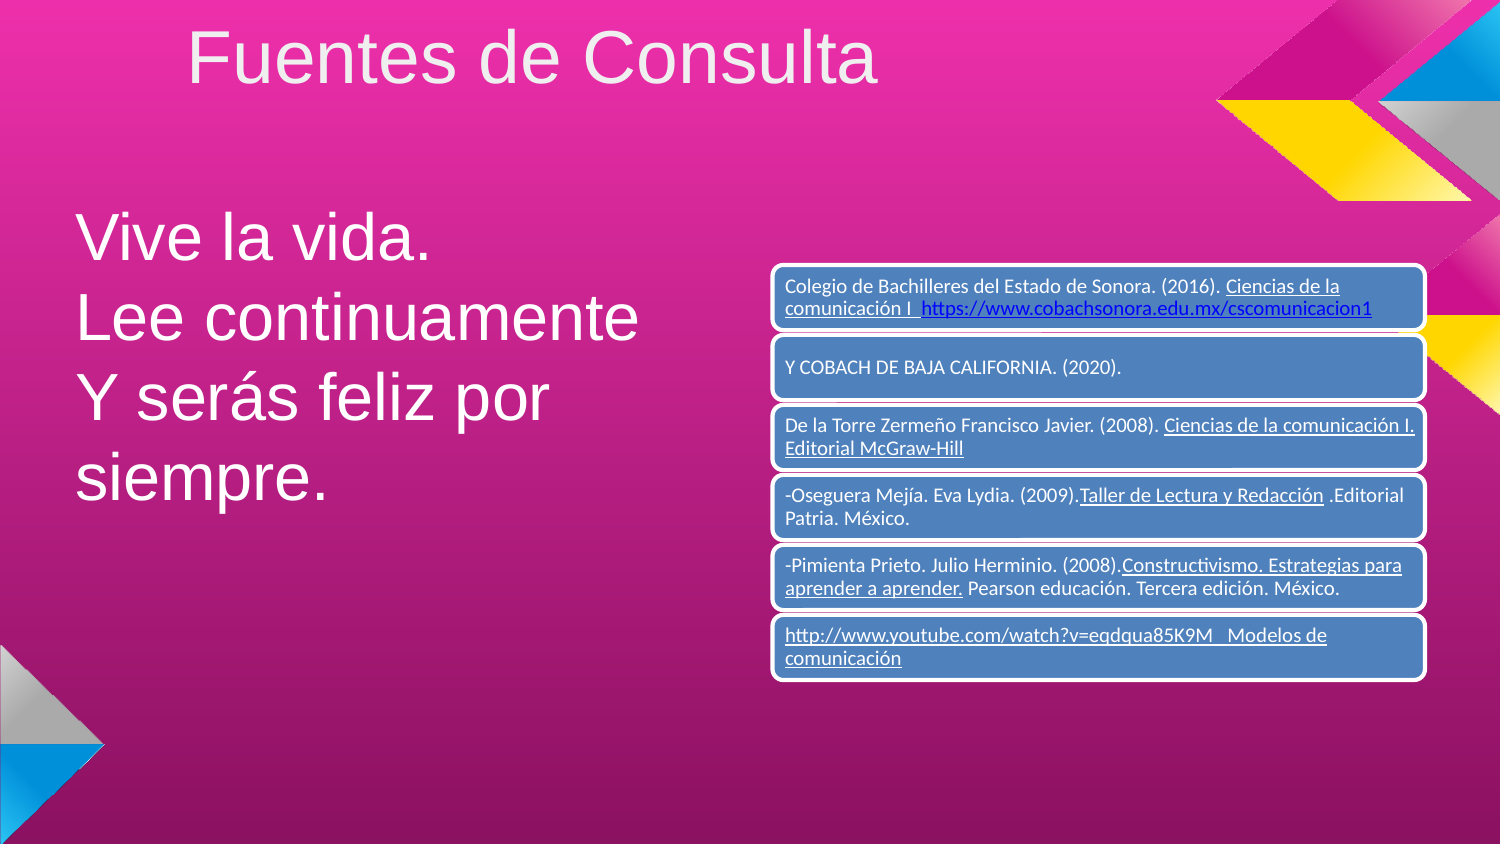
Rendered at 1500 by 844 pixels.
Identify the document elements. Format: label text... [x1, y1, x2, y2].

picture [0, 0, 1500, 844]
list Vive la vida. Lee continuamente Y serás feliz por siempre. [75, 194, 728, 518]
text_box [772, 193, 1426, 752]
text_box Fuentes de Consulta [186, 8, 1090, 103]
